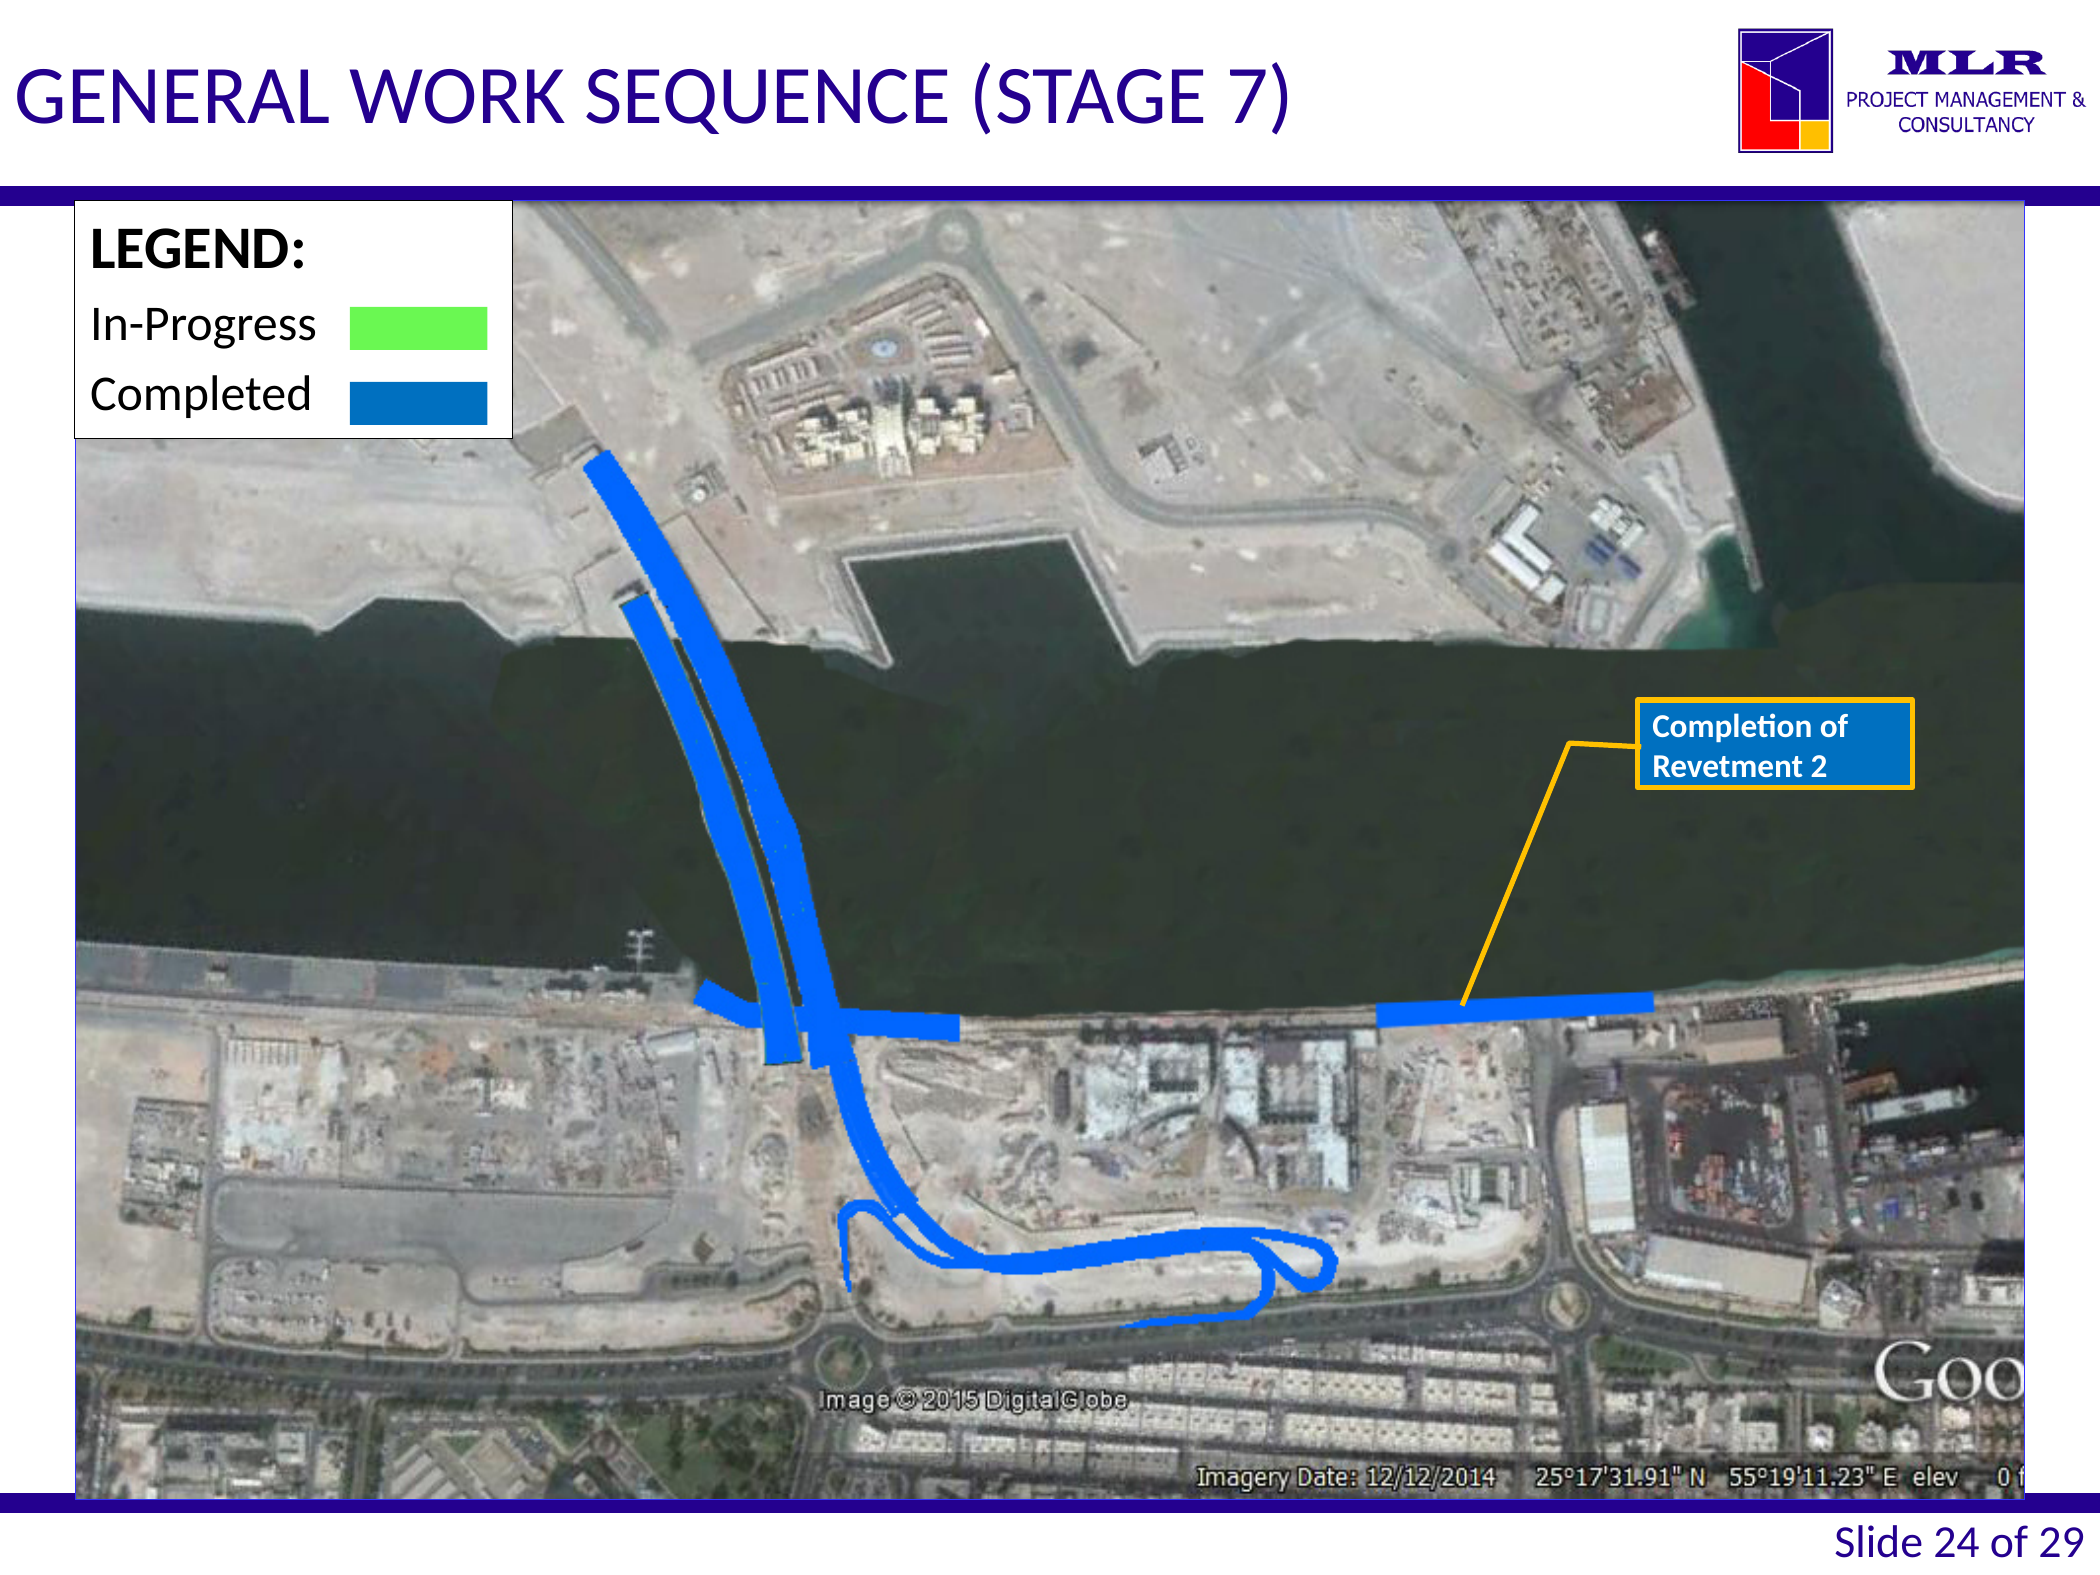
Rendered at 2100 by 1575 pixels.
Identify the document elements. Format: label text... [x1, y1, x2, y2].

picture [74, 200, 2026, 1501]
slide_number Slide 24 of 29 [1609, 1506, 2100, 1572]
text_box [74, 200, 513, 439]
list GENERAL WORK SEQUENCE (STAGE 7) [389, 0, 2100, 182]
text_box [0, 0, 389, 190]
